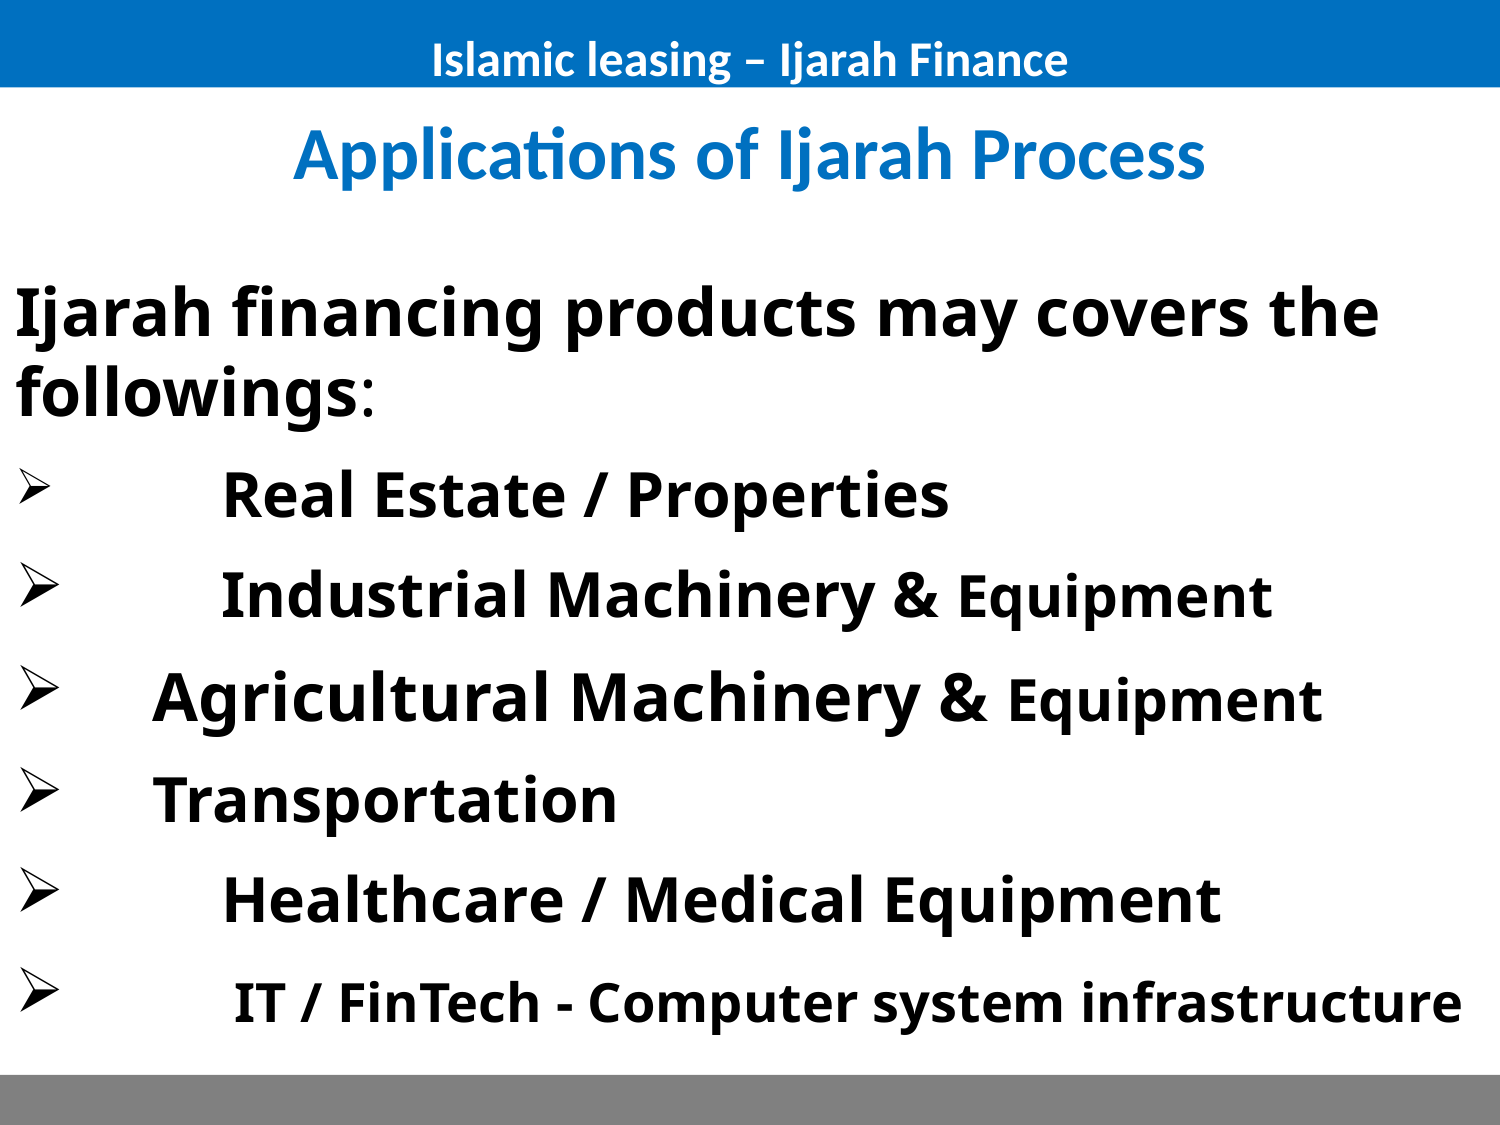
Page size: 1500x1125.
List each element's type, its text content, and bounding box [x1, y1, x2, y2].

list Ijarah financing products may covers the followings: Real Estate / Properties Industrial Machinery & Equipment Agricultural Machinery & Equipment Transportation Healthcare / Medical Equipment IT / FinTech - Computer system infrastructure [0, 262, 1500, 1075]
title Applications of Ijarah Process [50, 89, 1450, 213]
text_box Islamic leasing – Ijarah Finance [0, 0, 1500, 89]
